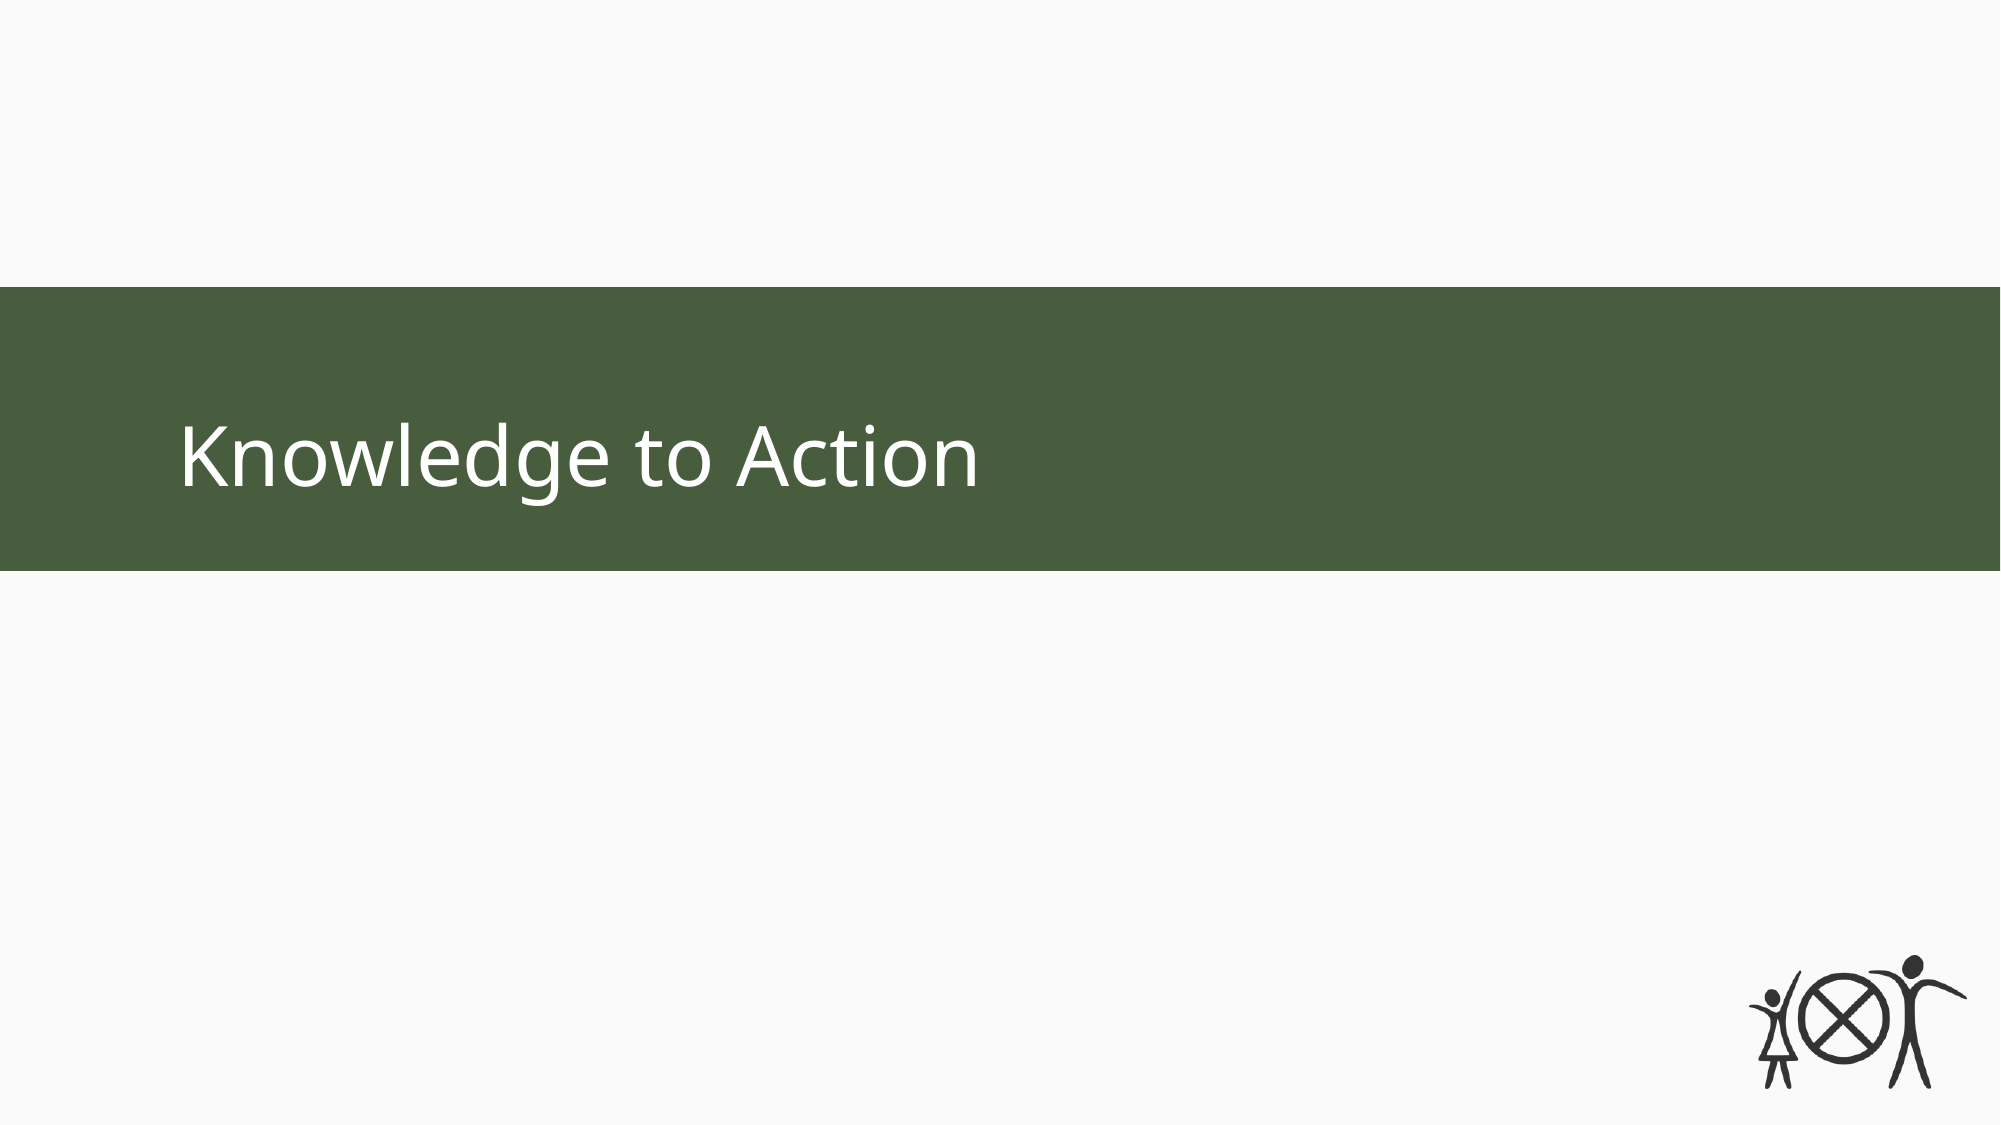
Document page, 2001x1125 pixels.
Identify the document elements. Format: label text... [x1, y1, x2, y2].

picture [1749, 955, 1967, 1089]
title Knowledge to Action [143, 316, 1960, 540]
